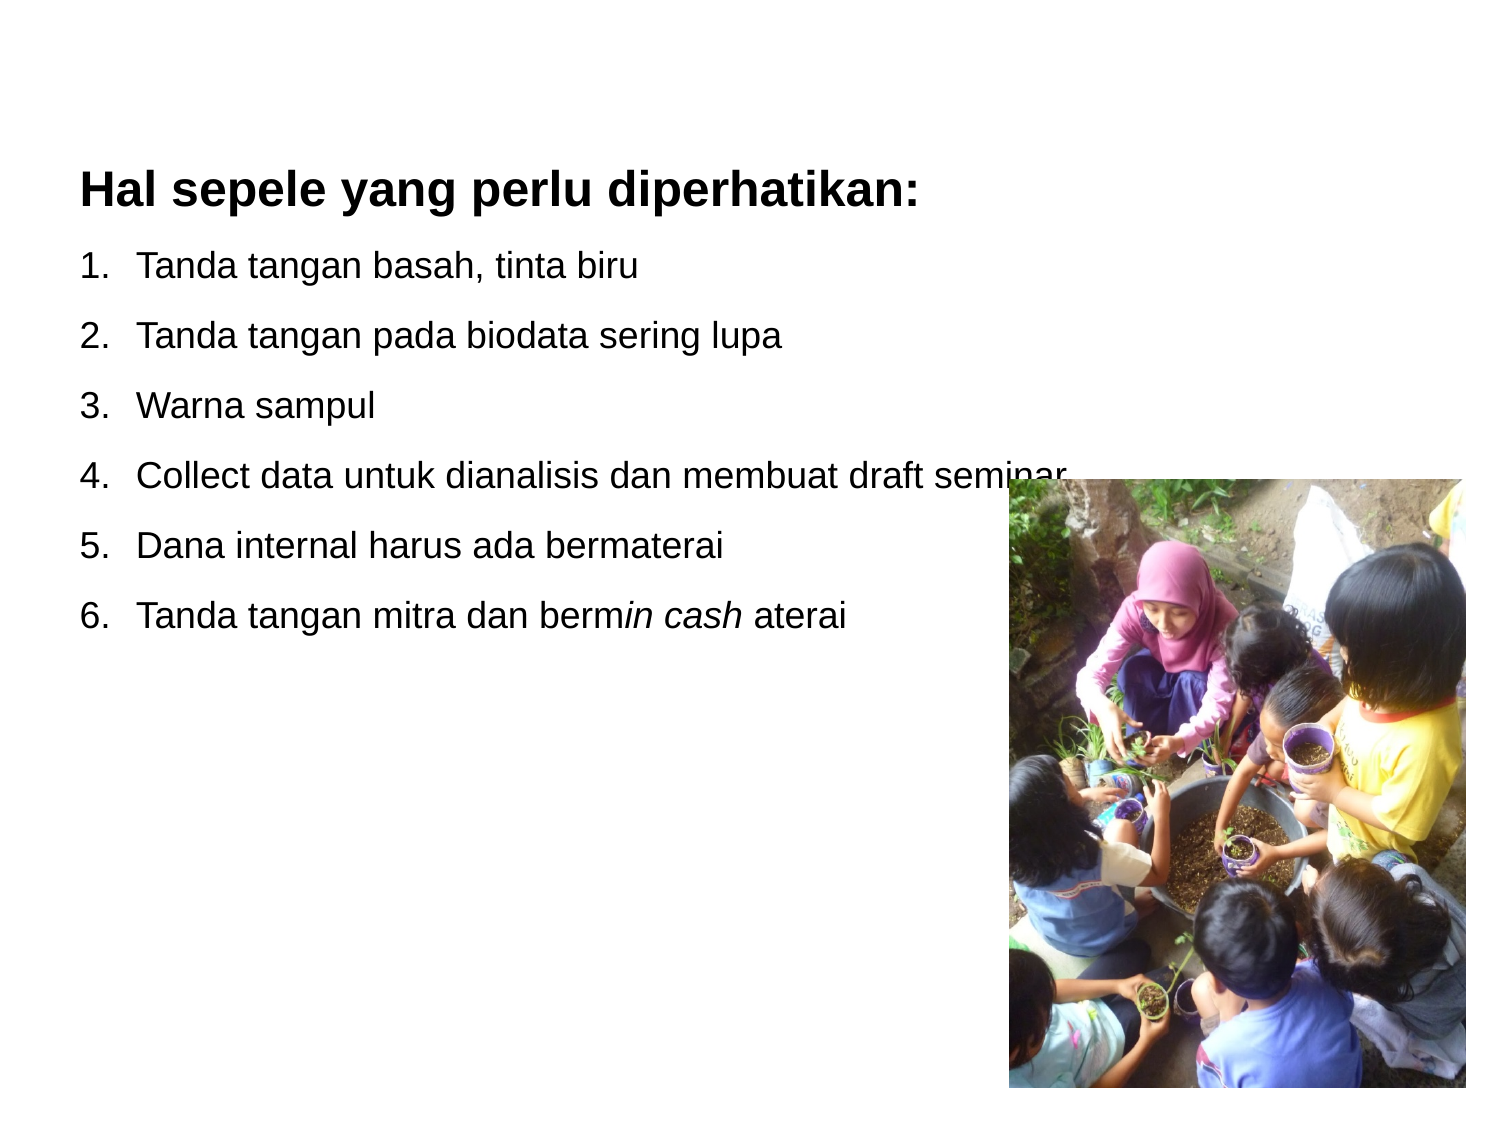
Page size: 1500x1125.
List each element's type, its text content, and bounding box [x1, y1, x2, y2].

text_box Hal sepele yang perlu diperhatikan: Tanda tangan basah, tinta biru Tanda tangan pada biodata sering lupa Warna sampul Collect data untuk dianalisis dan membuat draft seminar Dana internal harus ada bermaterai Tanda tangan mitra dan bermin cash aterai [64, 149, 1317, 714]
picture [1009, 479, 1467, 1089]
